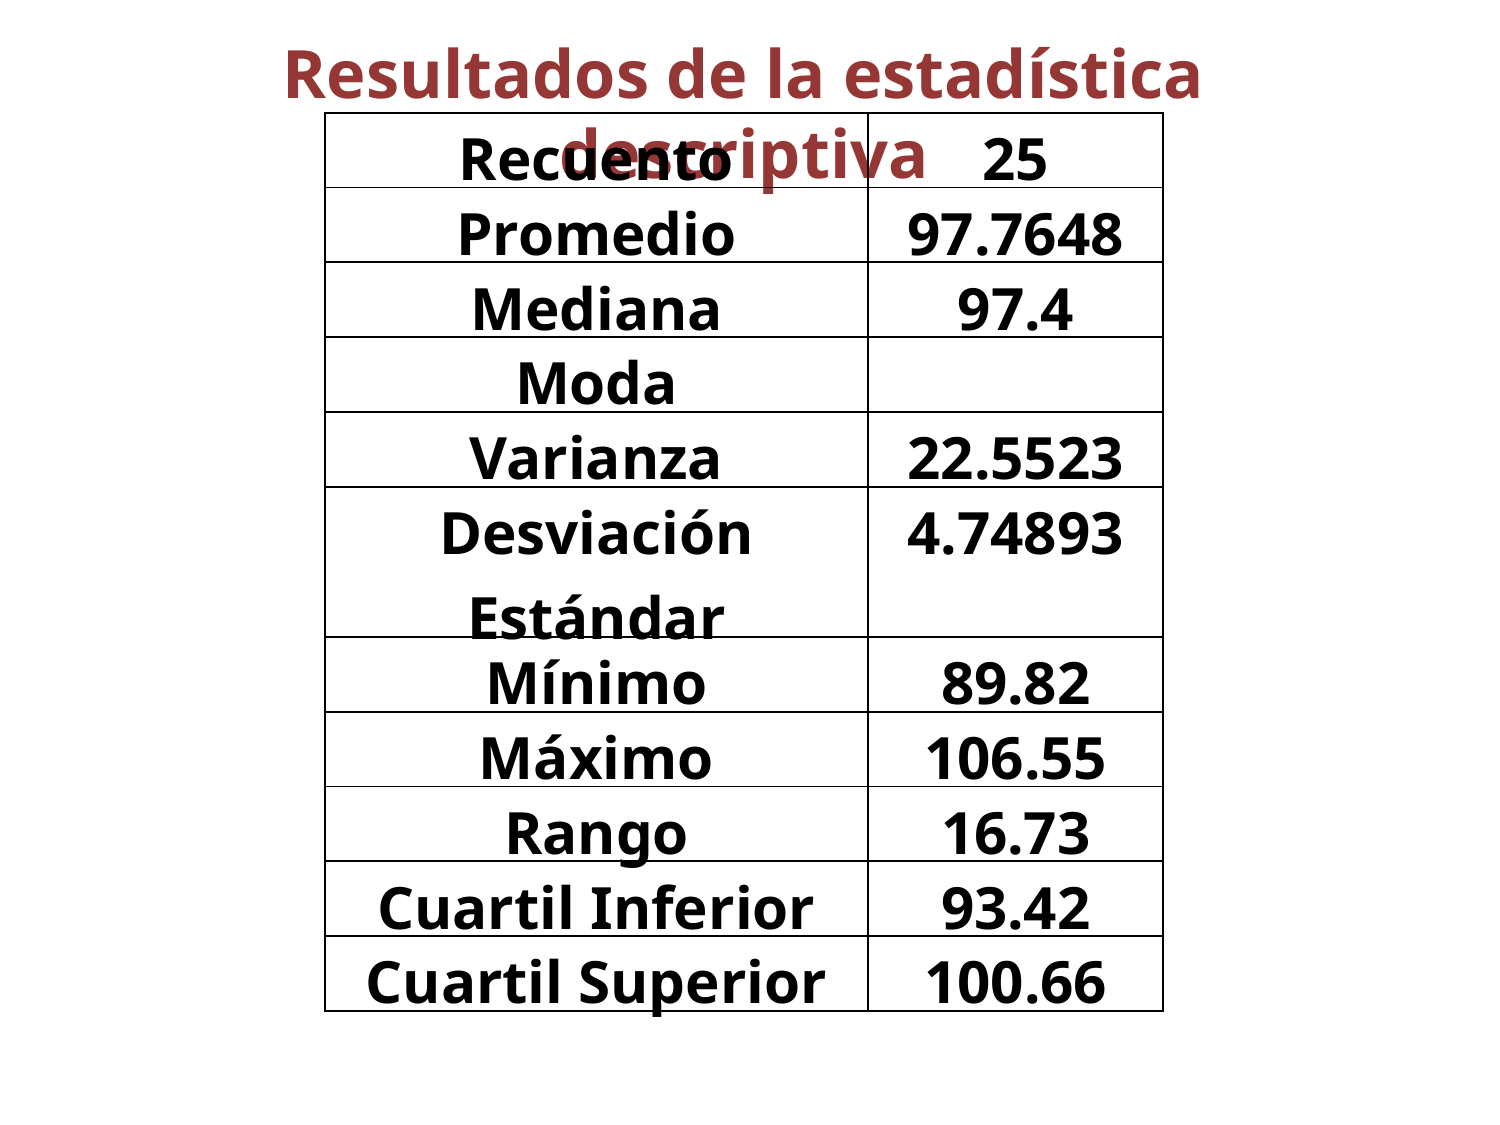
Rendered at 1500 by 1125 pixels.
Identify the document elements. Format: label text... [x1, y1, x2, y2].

table_cell Promedio [326, 188, 867, 261]
table_cell Varianza [326, 413, 867, 486]
table_cell 97.7648 [869, 188, 1162, 261]
table_cell 89.82 [869, 638, 1162, 711]
table_cell 93.42 [869, 862, 1162, 935]
table_cell Cuartil Superior [326, 937, 867, 1010]
table_cell Cuartil Inferior [326, 862, 867, 935]
table_header Recuento [326, 114, 867, 187]
table_cell Máximo [326, 713, 867, 786]
table_cell 106.55 [869, 713, 1162, 786]
table_cell Mínimo [326, 638, 867, 711]
table_cell Desviación Estándar [326, 488, 867, 636]
table_cell 4.74893 [869, 488, 1162, 636]
table_cell 22.5523 [869, 413, 1162, 486]
text_box Resultados de la estadística descriptiva [194, 24, 1294, 199]
table_cell Rango [326, 787, 867, 860]
table_cell Mediana [326, 263, 867, 336]
table_cell [869, 338, 1162, 411]
table_cell 97.4 [869, 263, 1162, 336]
table_cell Moda [326, 338, 867, 411]
table_cell 16.73 [869, 787, 1162, 860]
table_header 25 [869, 114, 1162, 187]
table_cell 100.66 [869, 937, 1162, 1010]
